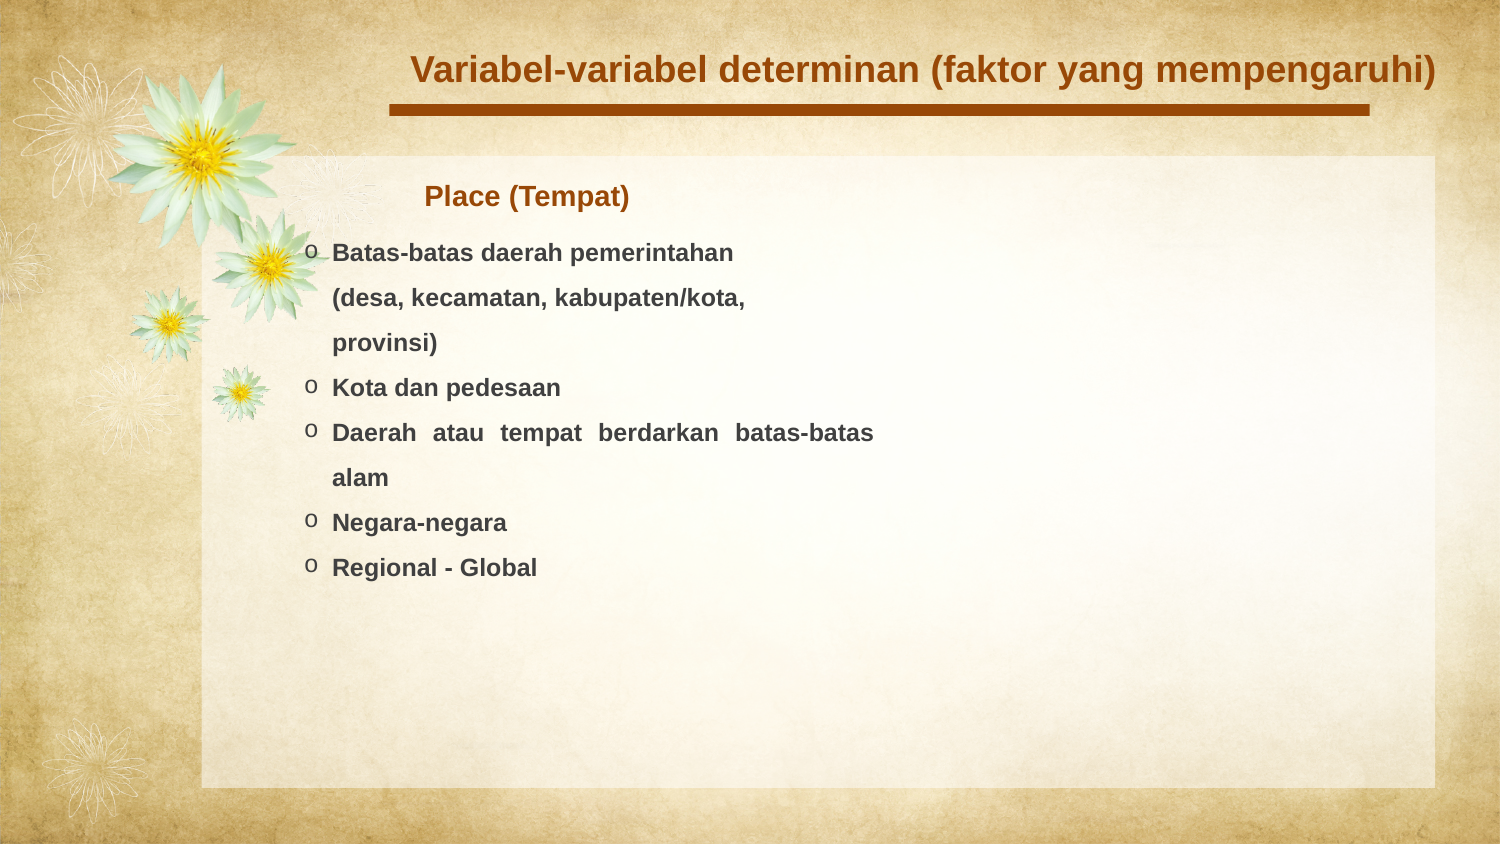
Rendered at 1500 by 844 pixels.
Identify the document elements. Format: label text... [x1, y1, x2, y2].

text_box Batas-batas daerah pemerintahan (desa, kecamatan, kabupaten/kota, provinsi) Kota dan pedesaan Daerah atau tempat berdarkan batas-batas alam Negara-negara Regional - Global [289, 214, 1462, 698]
text_box [387, 102, 1372, 118]
text_box Place (Tempat) [409, 147, 1500, 242]
text_box Variabel-variabel determinan (faktor yang mempengaruhi) [395, 20, 1500, 115]
picture [0, 0, 1500, 844]
